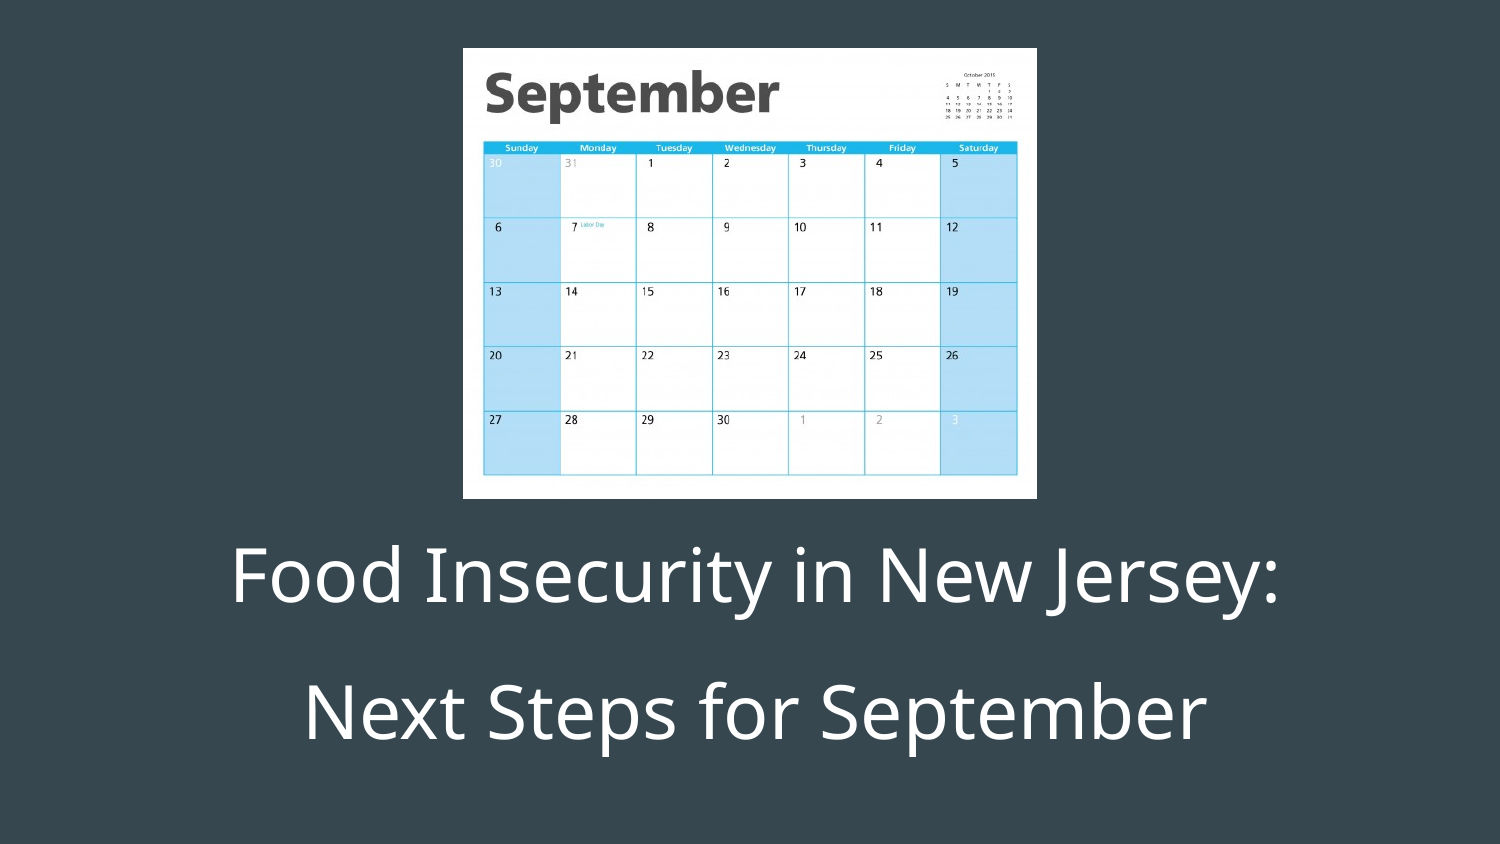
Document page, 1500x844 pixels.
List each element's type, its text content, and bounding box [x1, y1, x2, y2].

list Food Insecurity in New Jersey: Next Steps for September [56, 498, 1455, 844]
picture [463, 48, 1037, 500]
